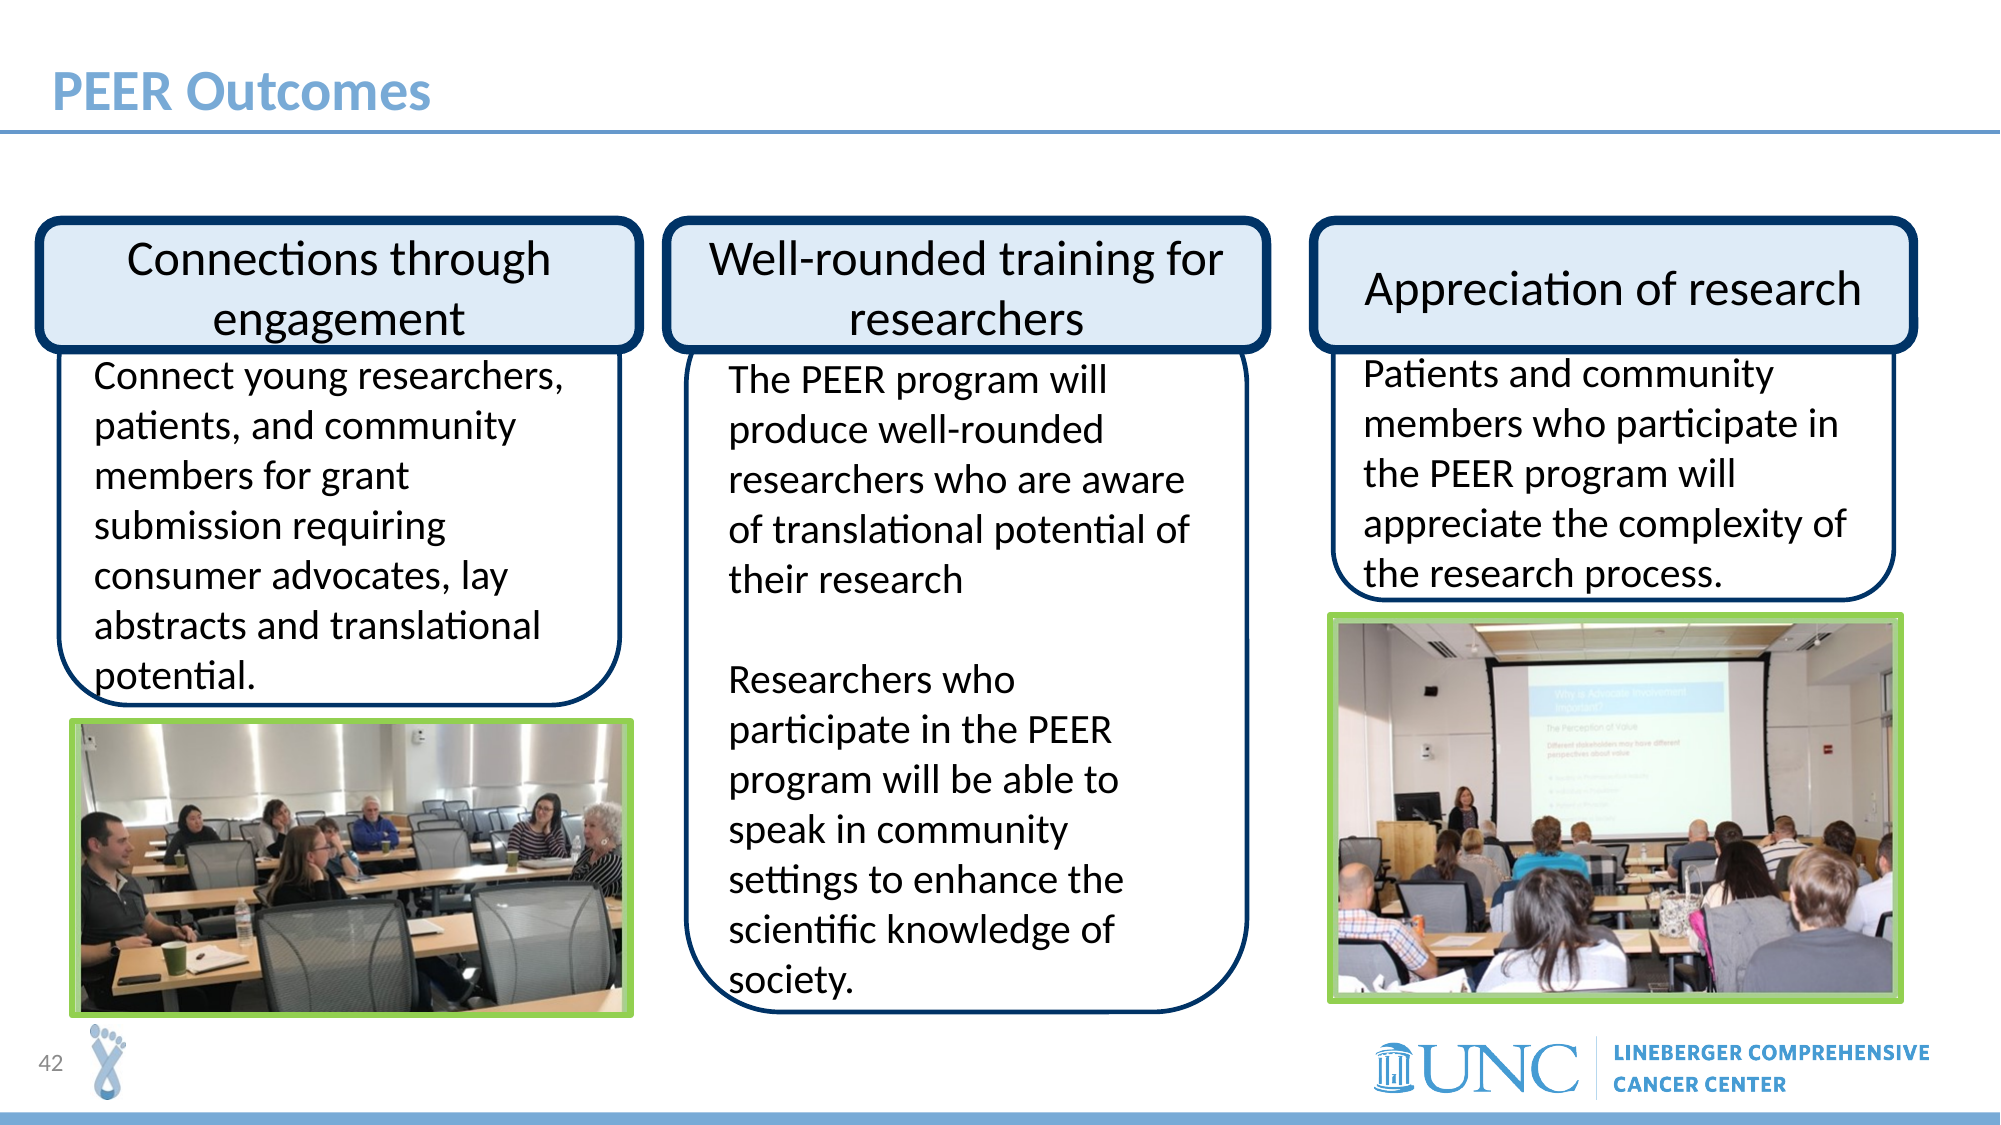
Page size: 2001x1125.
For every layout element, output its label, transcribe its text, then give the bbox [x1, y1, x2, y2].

text_box Connections through engagement [38, 219, 641, 351]
text_box The PEER program will produce well-rounded researchers who are aware of translational potential of their research Researchers who participate in the PEER program will be able to speak in community settings to enhance the scientific knowledge of society. [685, 351, 1248, 1014]
text_box Patients and community members who participate in the PEER program will appreciate the complexity of the research process. [1332, 351, 1895, 602]
text_box Well-rounded training for researchers [665, 219, 1268, 351]
picture [75, 724, 628, 1013]
slide_number 42 [0, 1031, 79, 1092]
text_box Connect young researchers, patients, and community members for grant submission requiring consumer advocates, lay abstracts and translational potential. [57, 351, 621, 707]
text_box Appreciation of research [1312, 219, 1915, 351]
picture [1374, 1036, 1929, 1100]
title PEER Outcomes [37, 41, 1963, 132]
picture [1333, 618, 1898, 998]
picture [90, 1024, 126, 1100]
